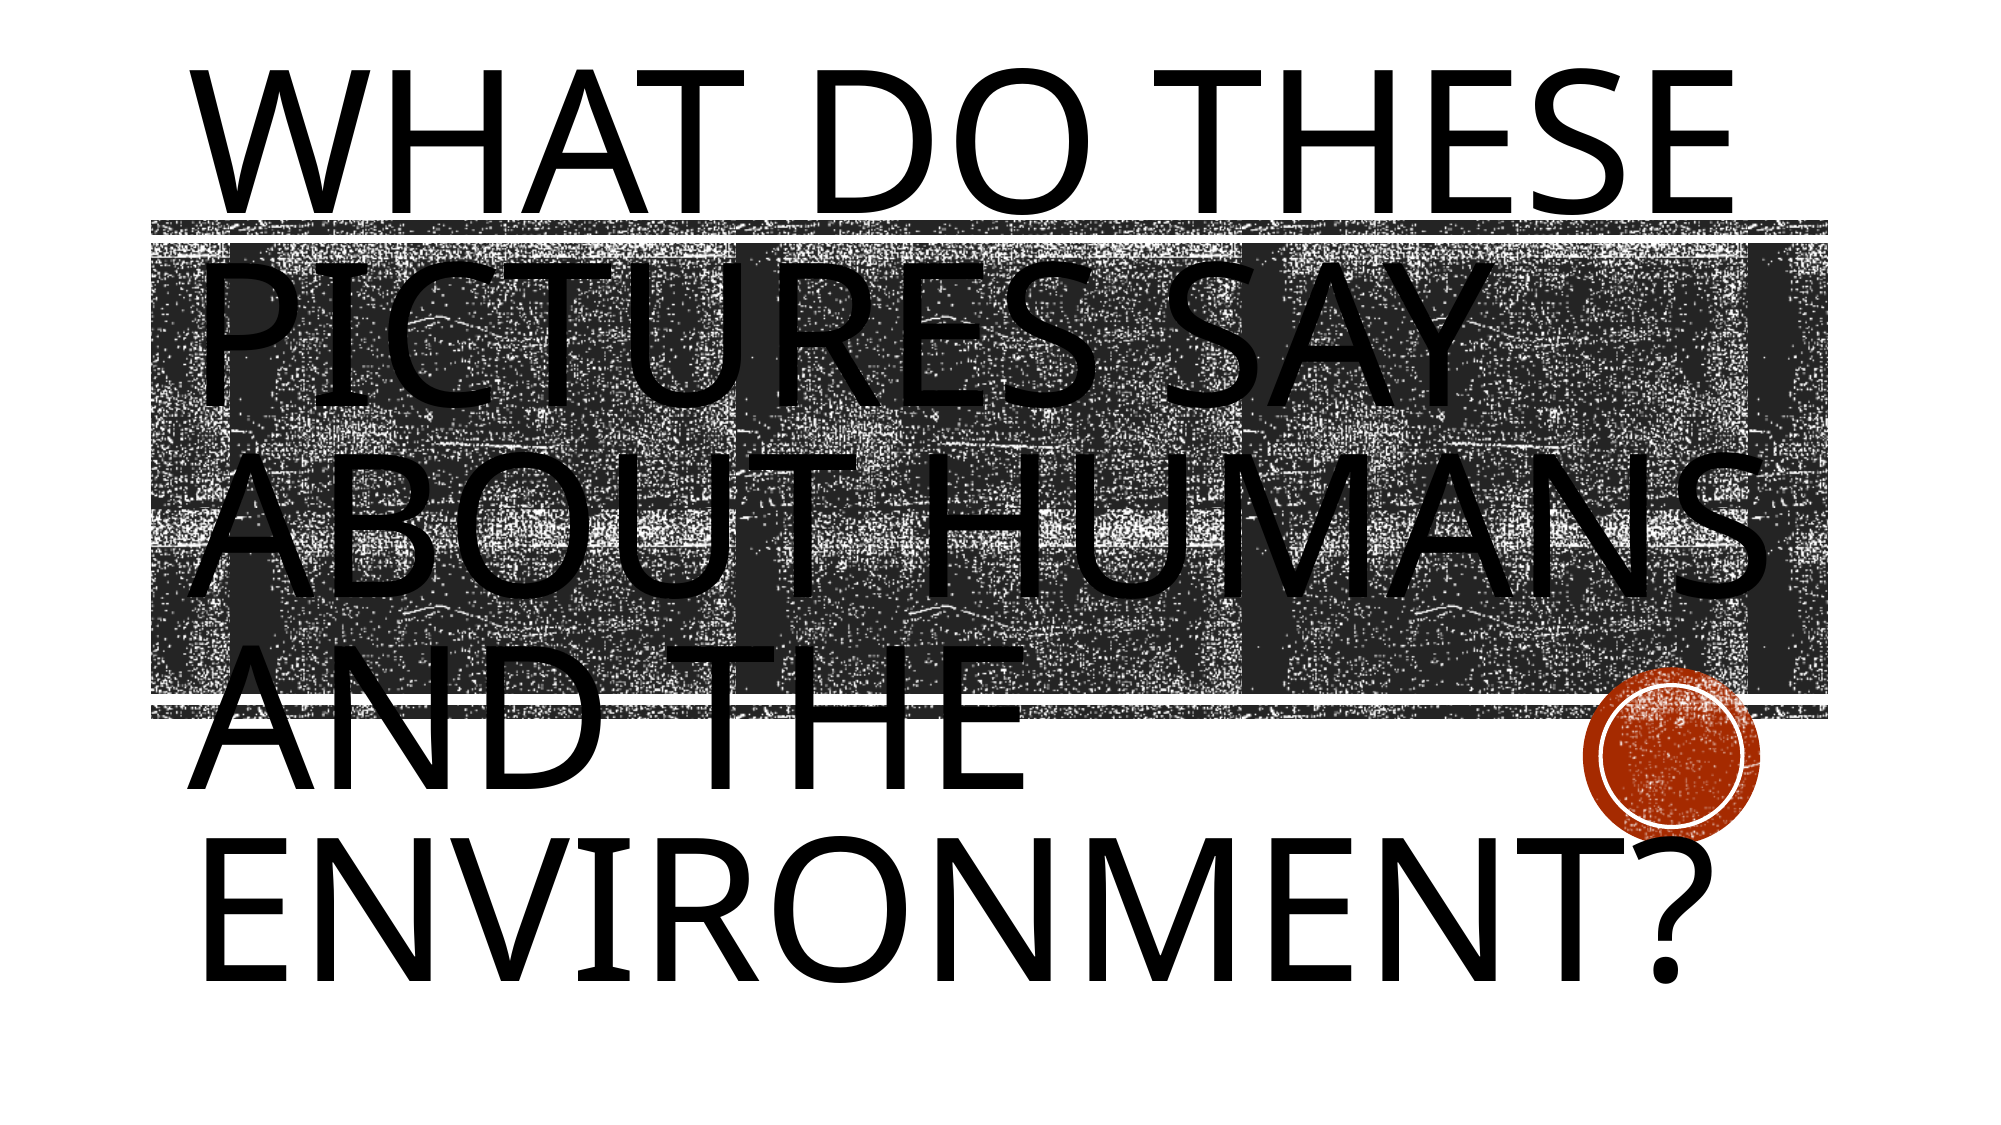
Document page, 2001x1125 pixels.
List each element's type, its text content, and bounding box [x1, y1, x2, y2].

title what do these pictures say about humans and the environment? [172, 234, 1808, 846]
